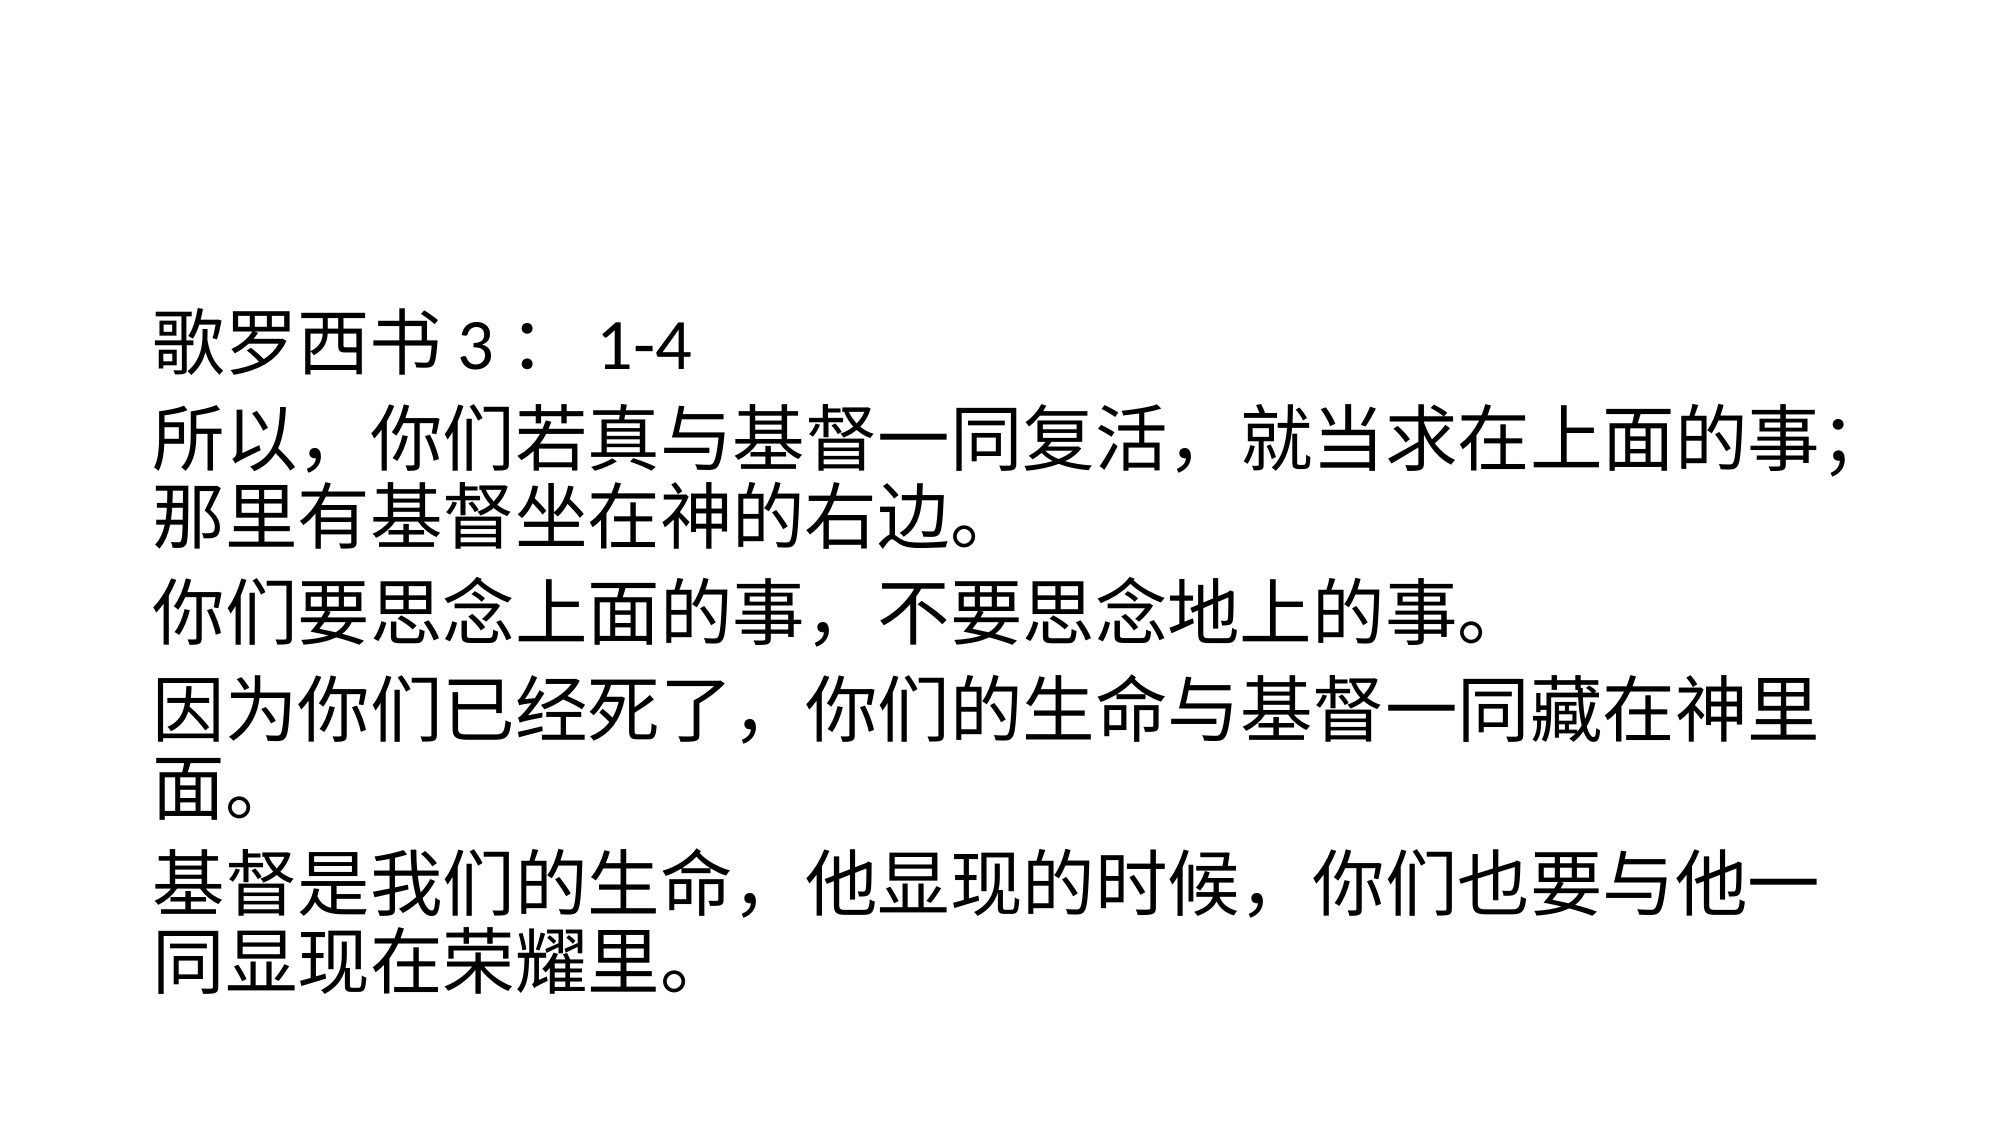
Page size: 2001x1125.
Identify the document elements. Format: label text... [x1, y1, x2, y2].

list 歌罗西书3：1-4 所以，你们若真与基督一同复活，就当求在上面的事；那里有基督坐在神的右边。 你们要思念上面的事，不要思念地上的事。 因为你们已经死了，你们的生命与基督一同藏在神里面。 基督是我们的生命，他显现的时候，你们也要与他一同显现在荣耀里。 [137, 299, 1863, 1014]
